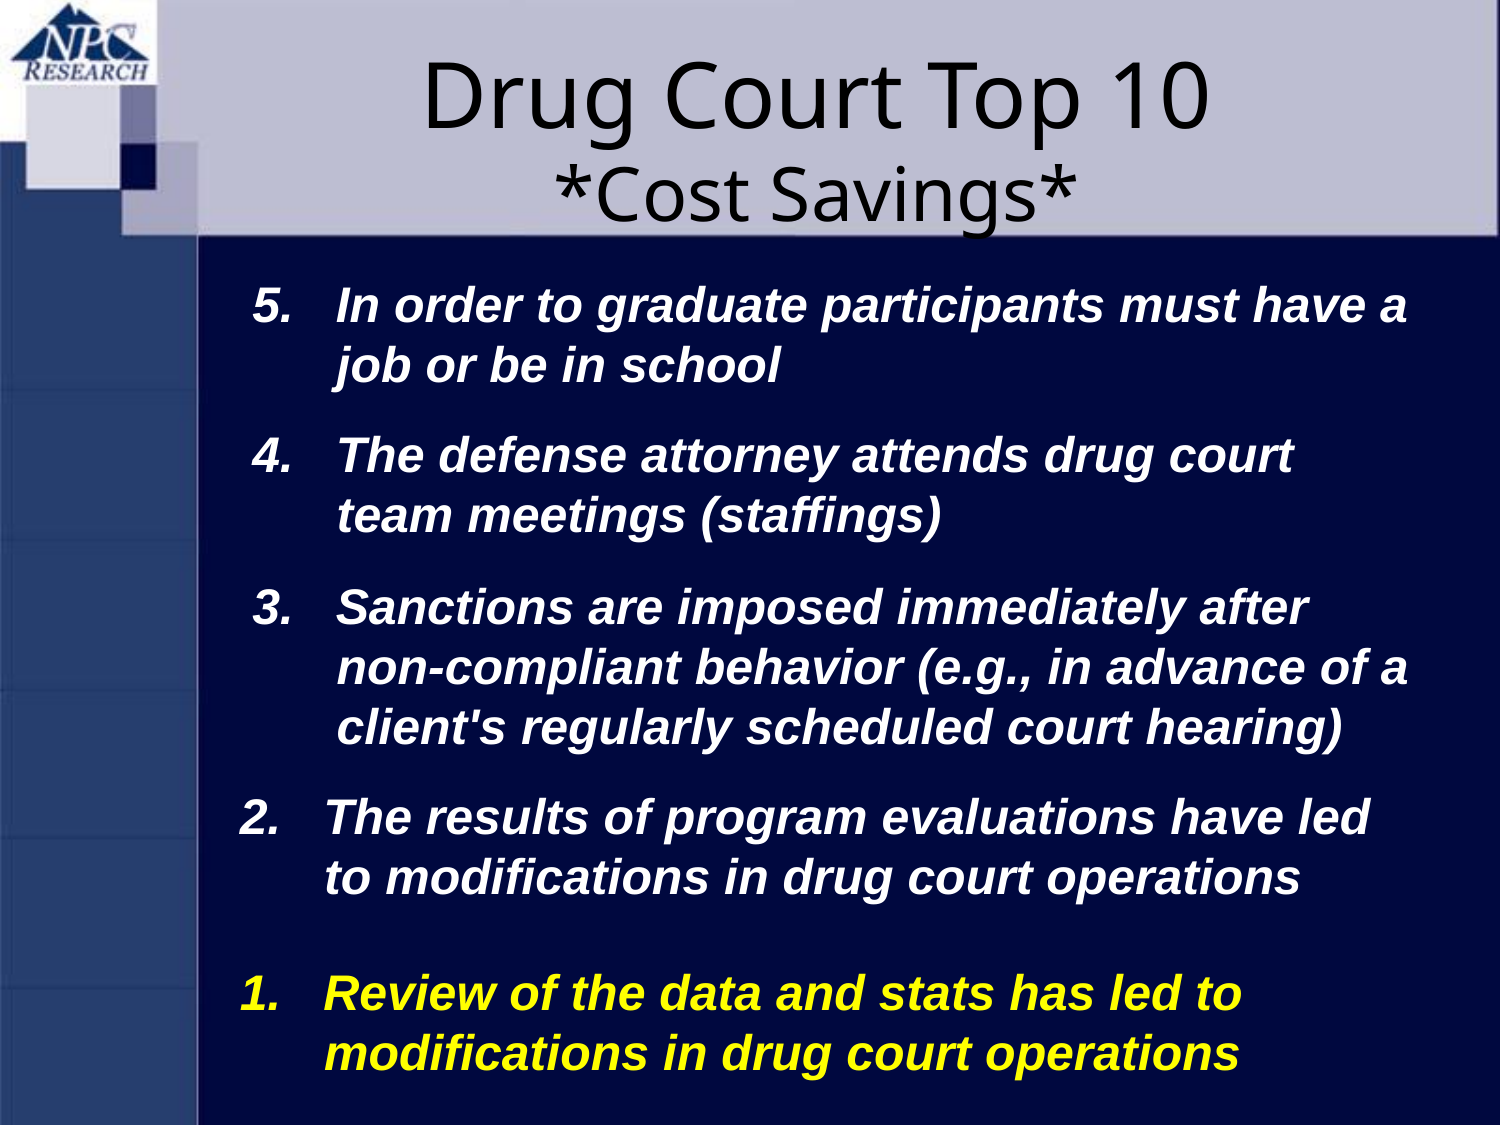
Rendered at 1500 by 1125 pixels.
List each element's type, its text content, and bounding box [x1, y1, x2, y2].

text_box 2. The results of program evaluations have led to modifications in drug court operations [224, 762, 1425, 913]
text_box 5. In order to graduate participants must have a job or be in school [237, 262, 1438, 400]
text_box 3. Sanctions are imposed immediately after non-compliant behavior (e.g., in advance of a client's regularly scheduled court hearing) [237, 549, 1438, 763]
text_box 4. The defense attorney attends drug court team meetings (staffings) [237, 412, 1438, 549]
text_box 1. Review of the data and stats has led to modifications in drug court operations [224, 949, 1425, 1088]
title Drug Court Top 10 *Cost Savings* [287, 28, 1338, 245]
picture [0, 0, 1500, 1125]
